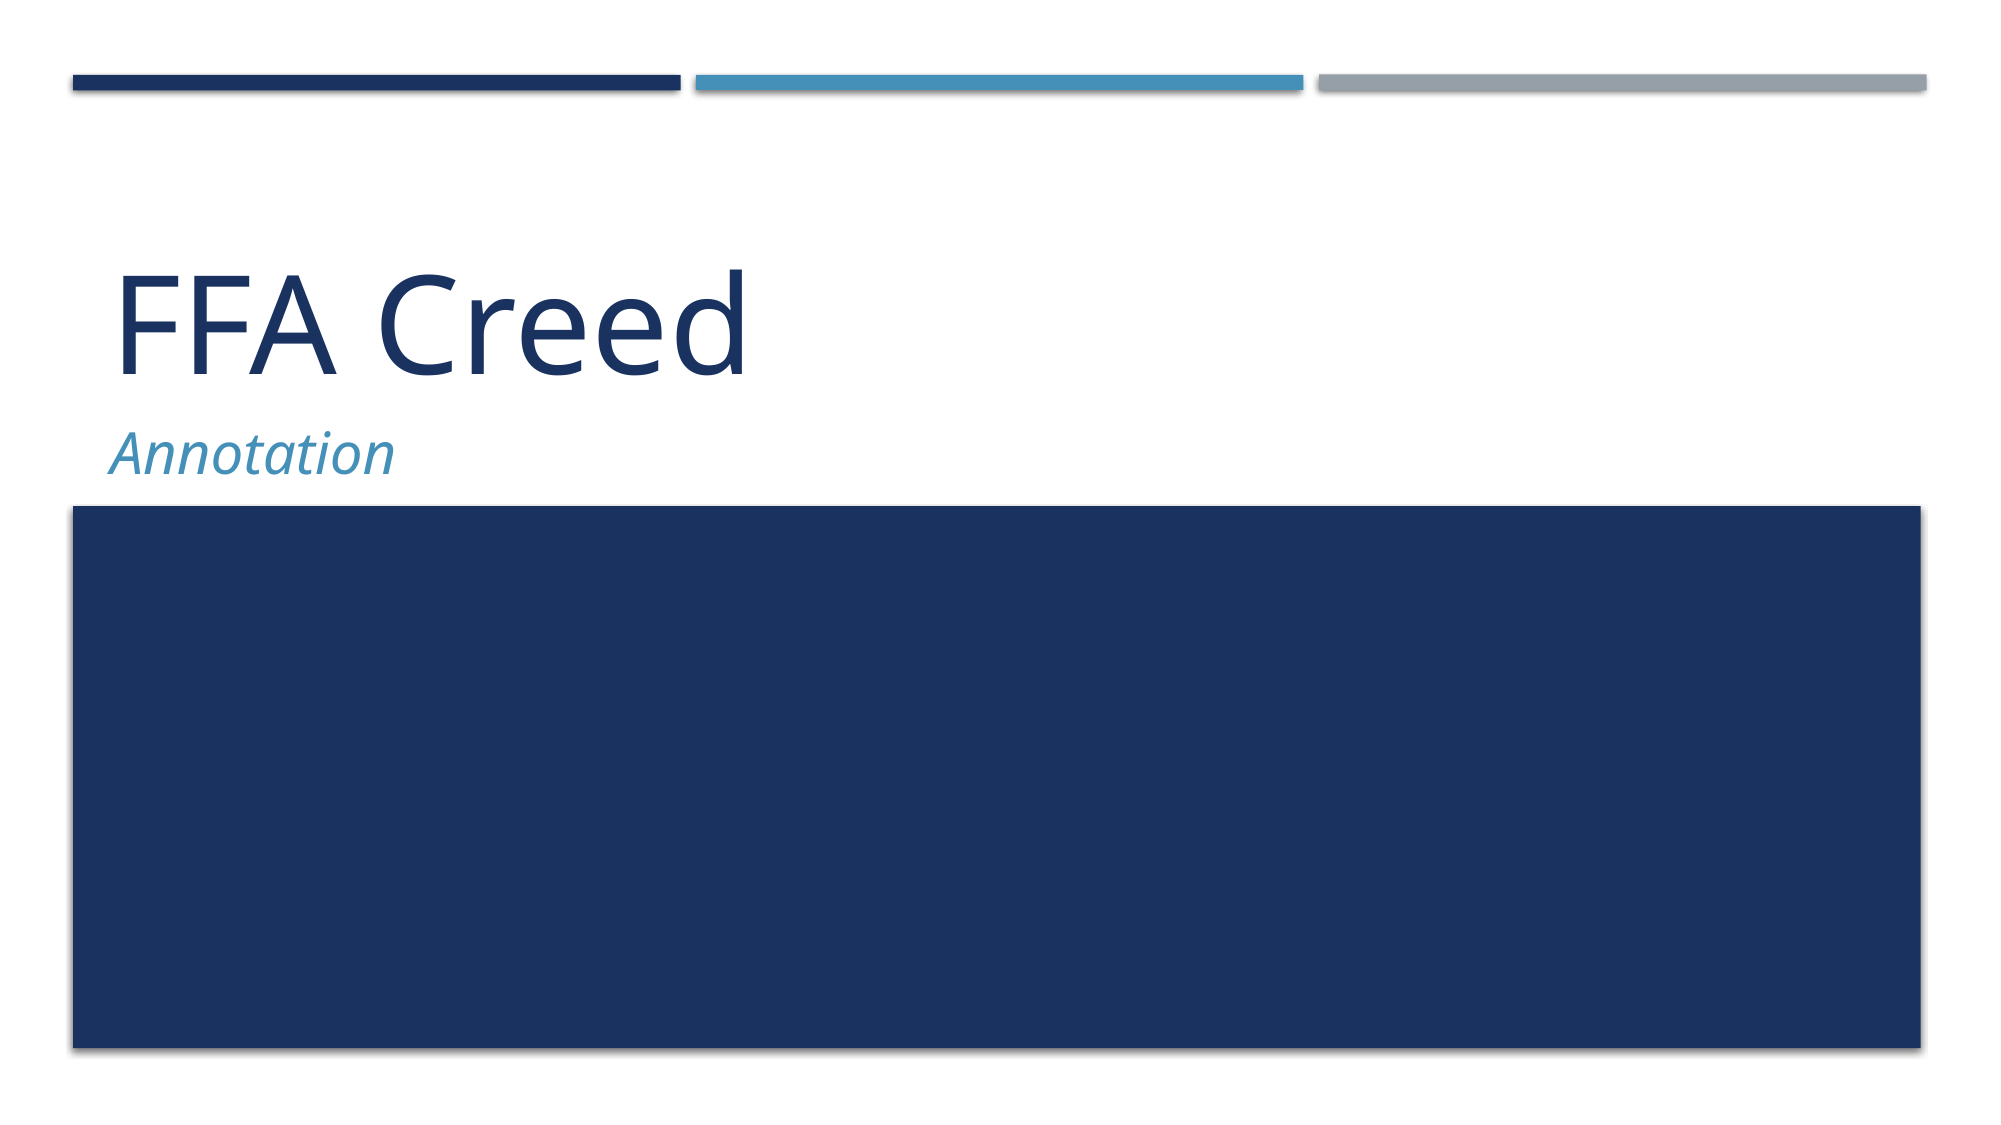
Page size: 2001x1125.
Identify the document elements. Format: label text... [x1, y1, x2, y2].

title FFA Creed [95, 167, 1899, 409]
subtitle Annotation [95, 409, 1899, 507]
